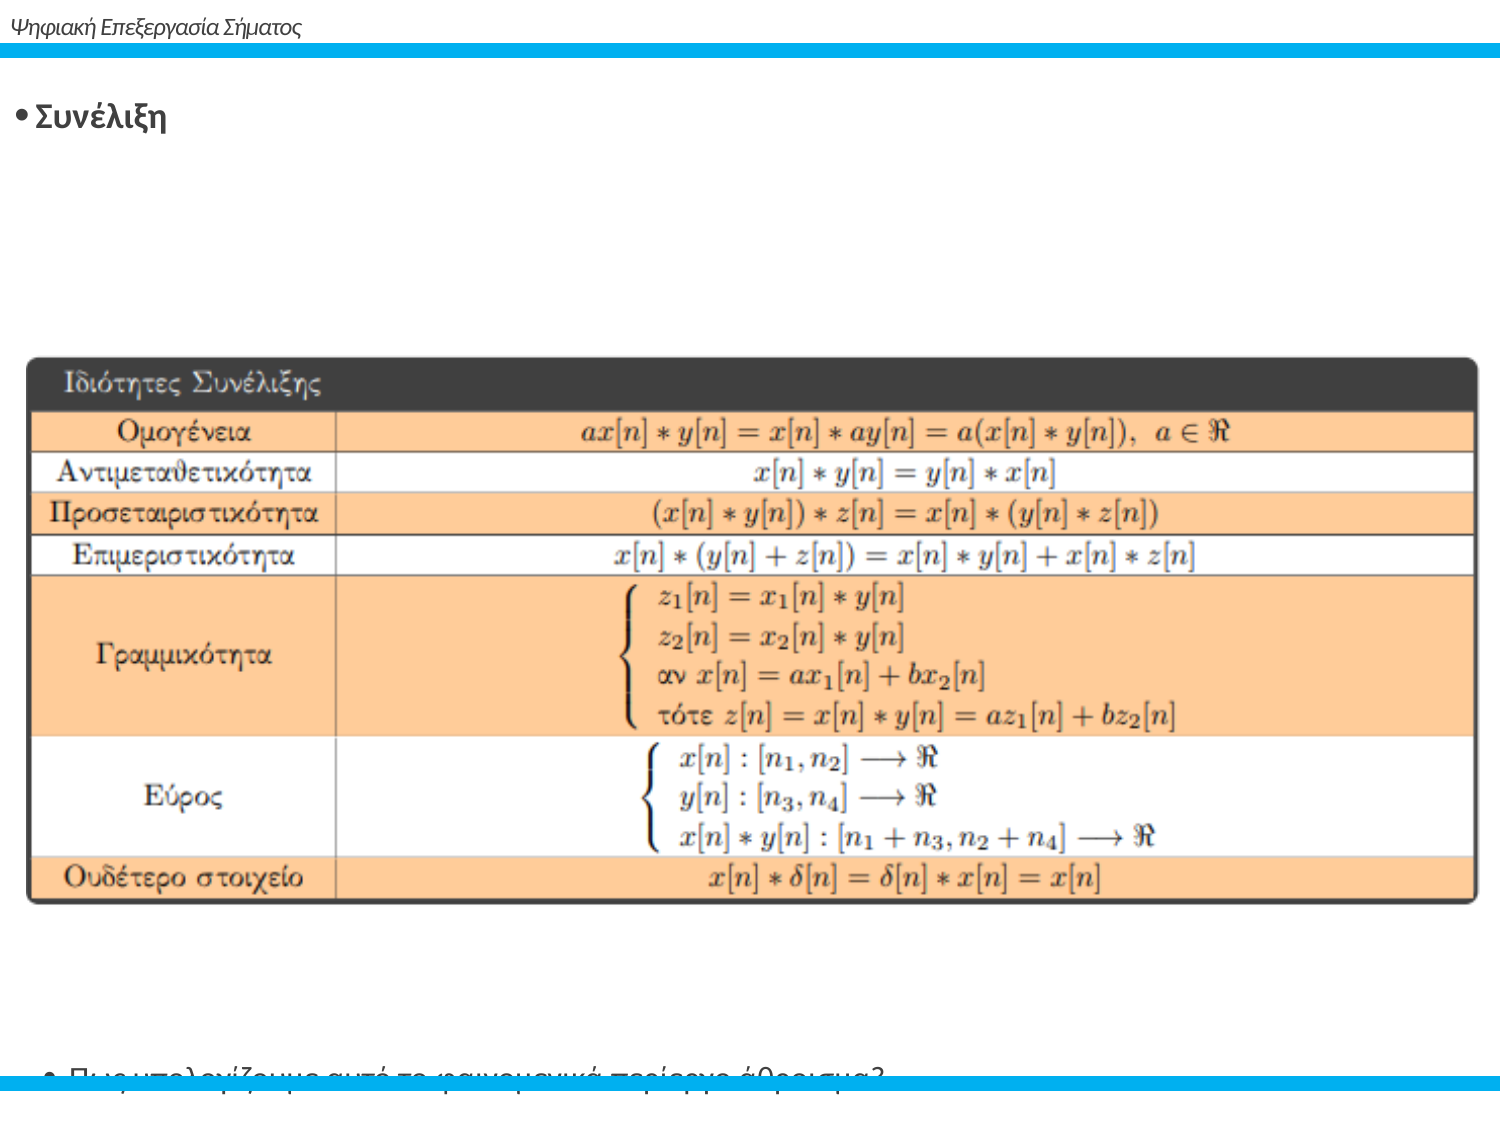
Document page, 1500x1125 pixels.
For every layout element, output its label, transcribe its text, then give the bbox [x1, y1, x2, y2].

text_box [0, 43, 1500, 58]
text_box [0, 1076, 1500, 1091]
title Ψηφιακή Επεξεργασία Σήματος [0, 20, 1484, 43]
picture [25, 352, 1485, 914]
